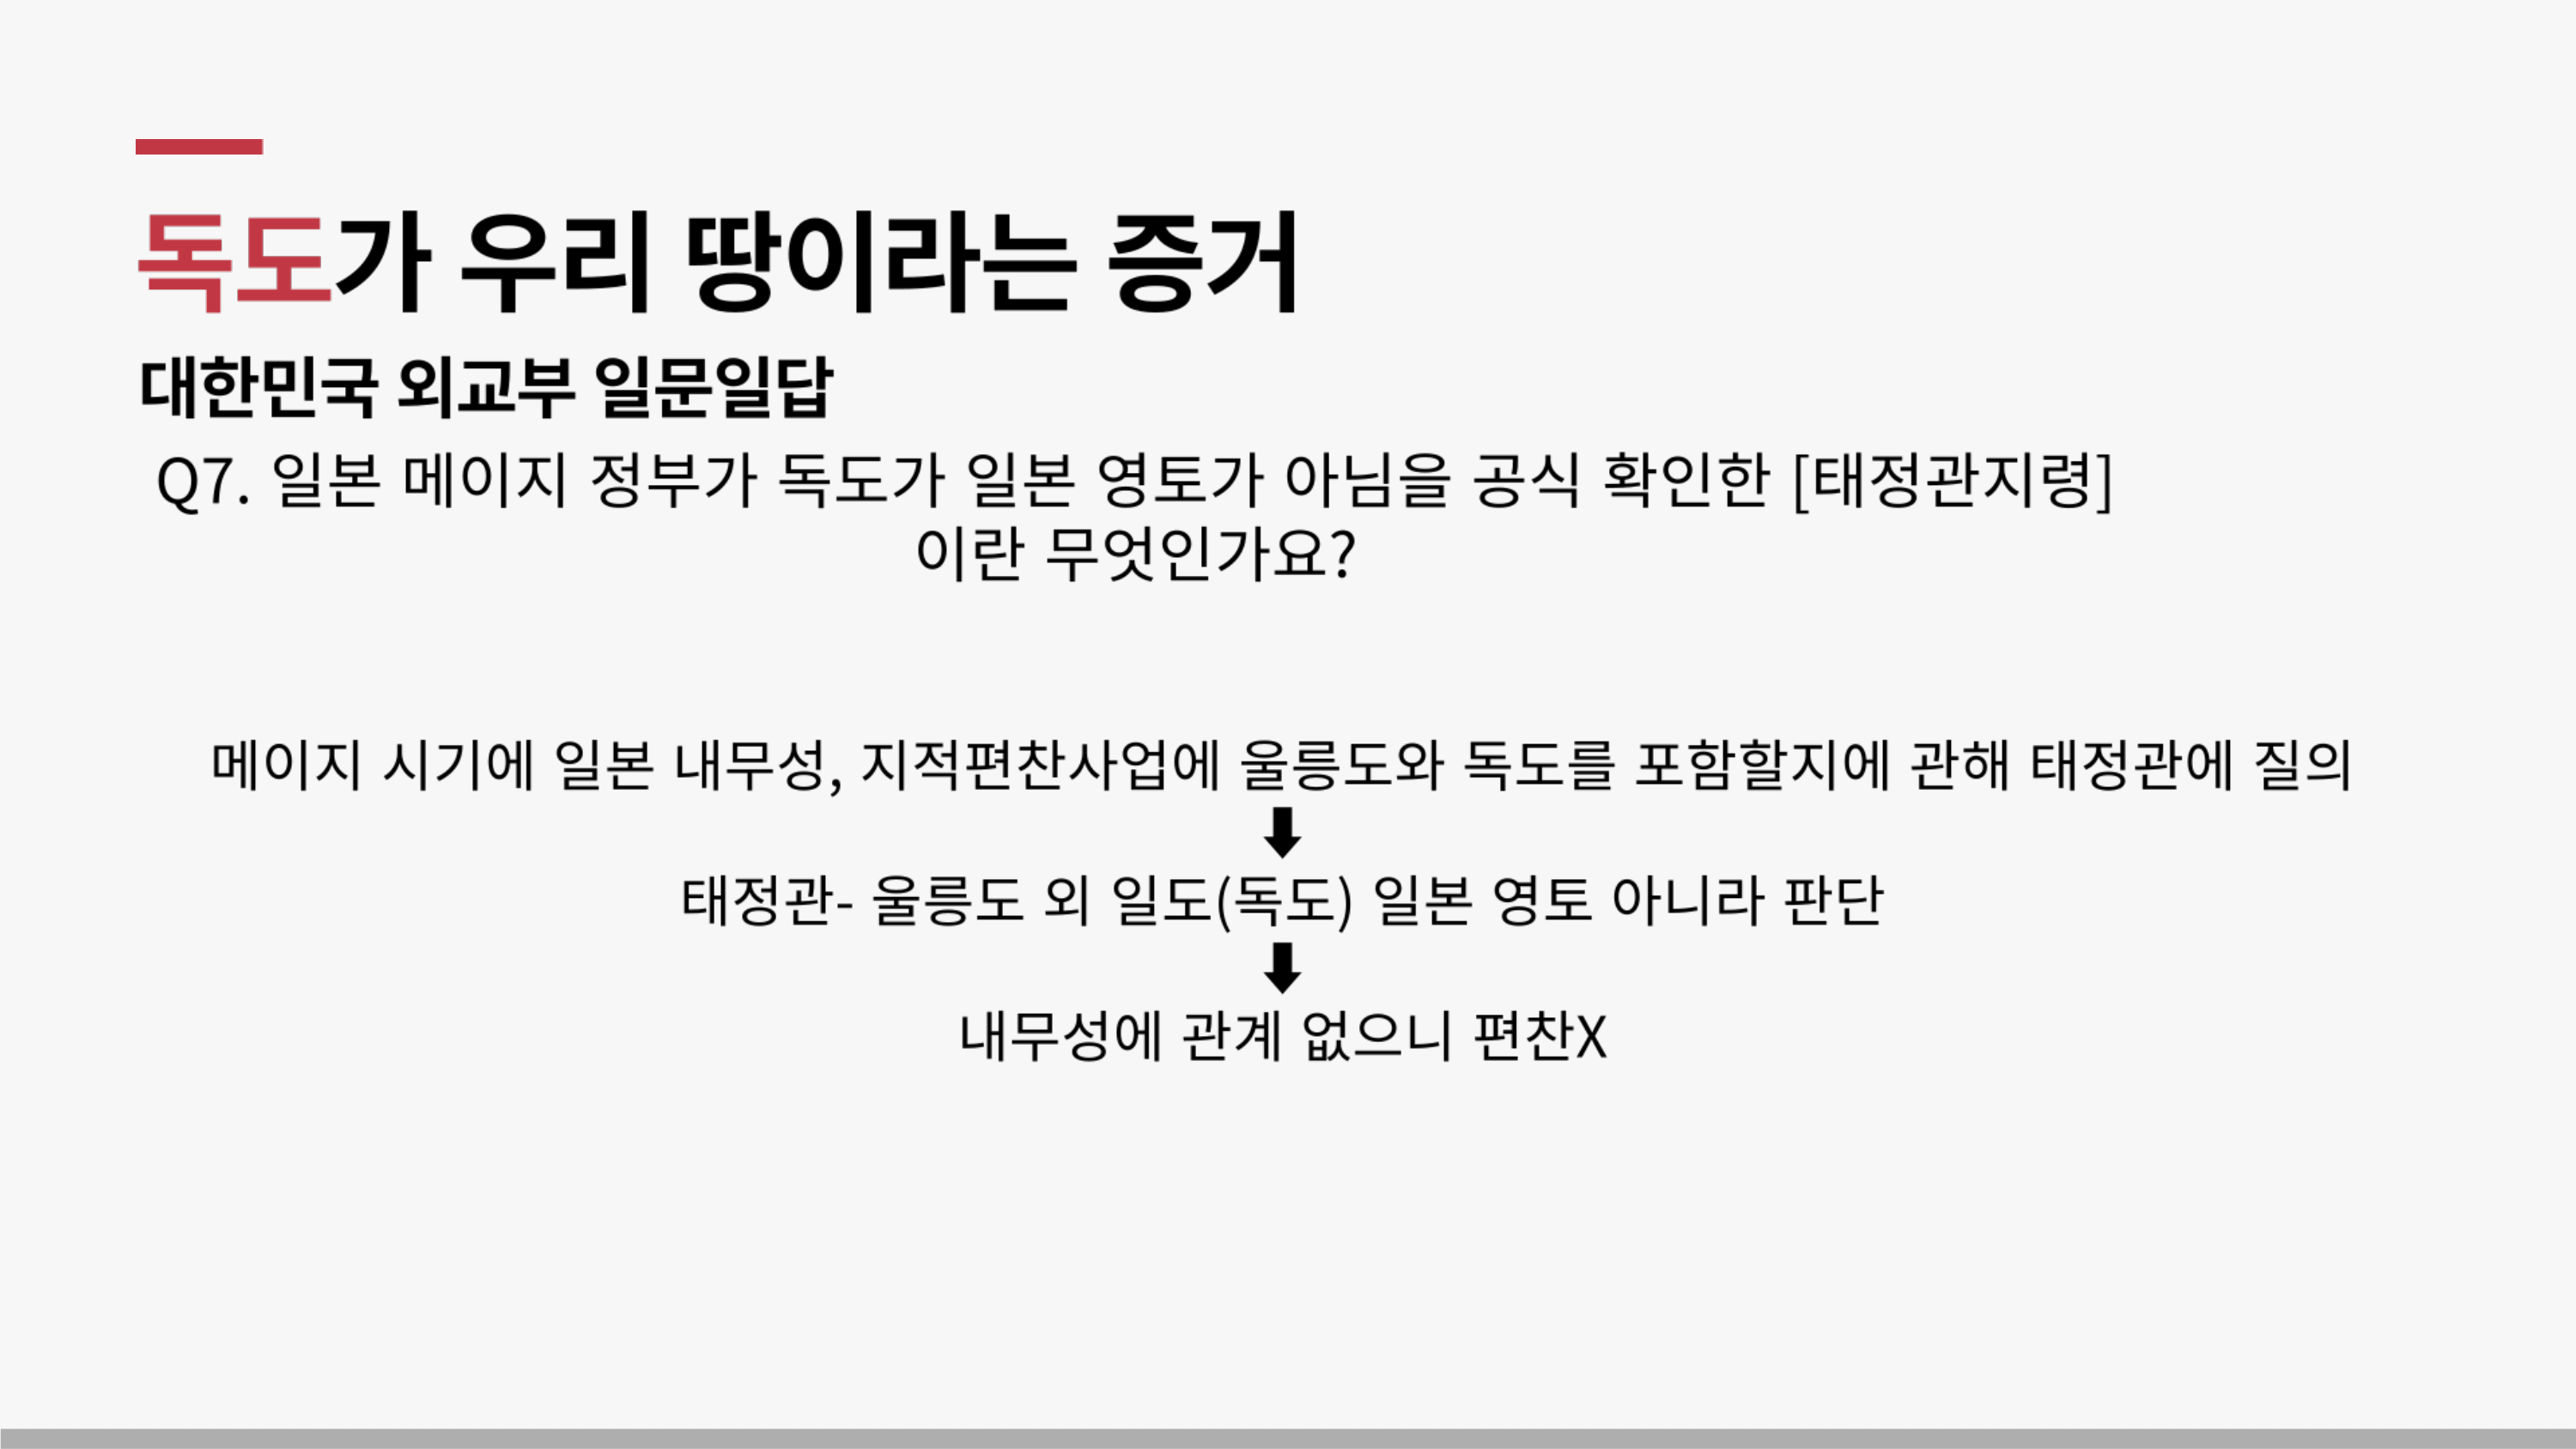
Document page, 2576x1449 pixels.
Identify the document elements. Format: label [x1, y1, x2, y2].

picture [0, 136, 2197, 657]
picture [80, 704, 2466, 1131]
picture [0, 1428, 2576, 1449]
